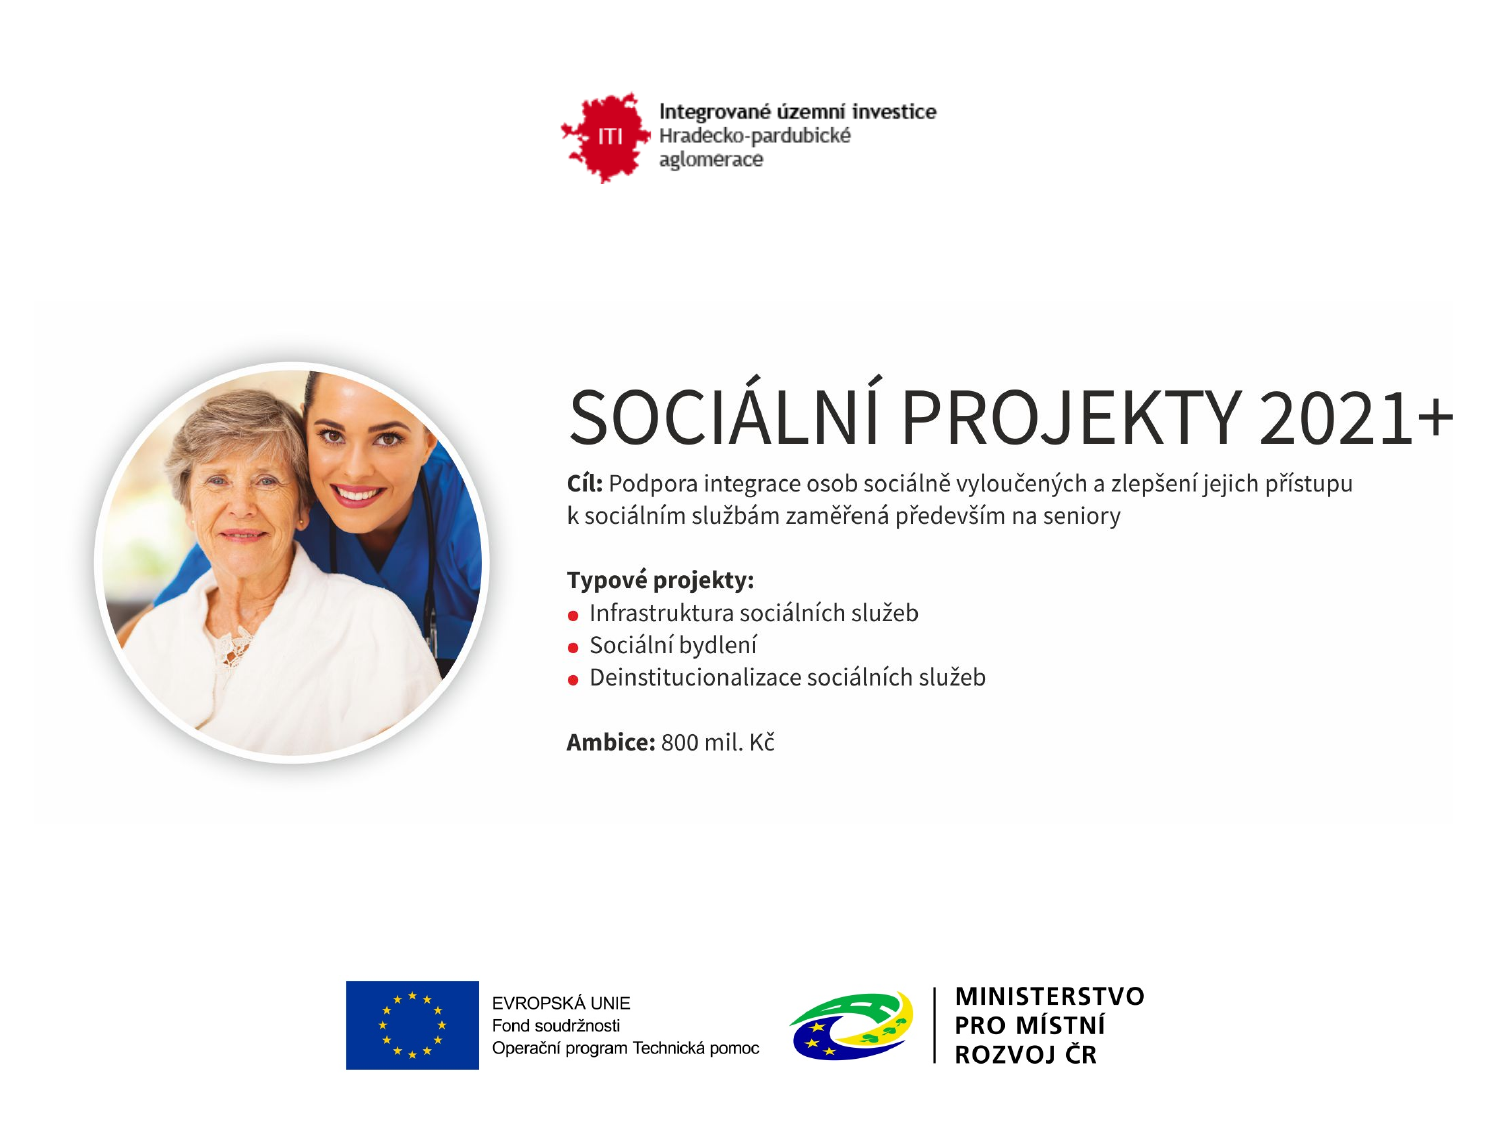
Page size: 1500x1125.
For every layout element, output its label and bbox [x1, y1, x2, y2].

picture [34, 300, 1453, 825]
picture [336, 975, 1152, 1074]
picture [555, 89, 944, 184]
